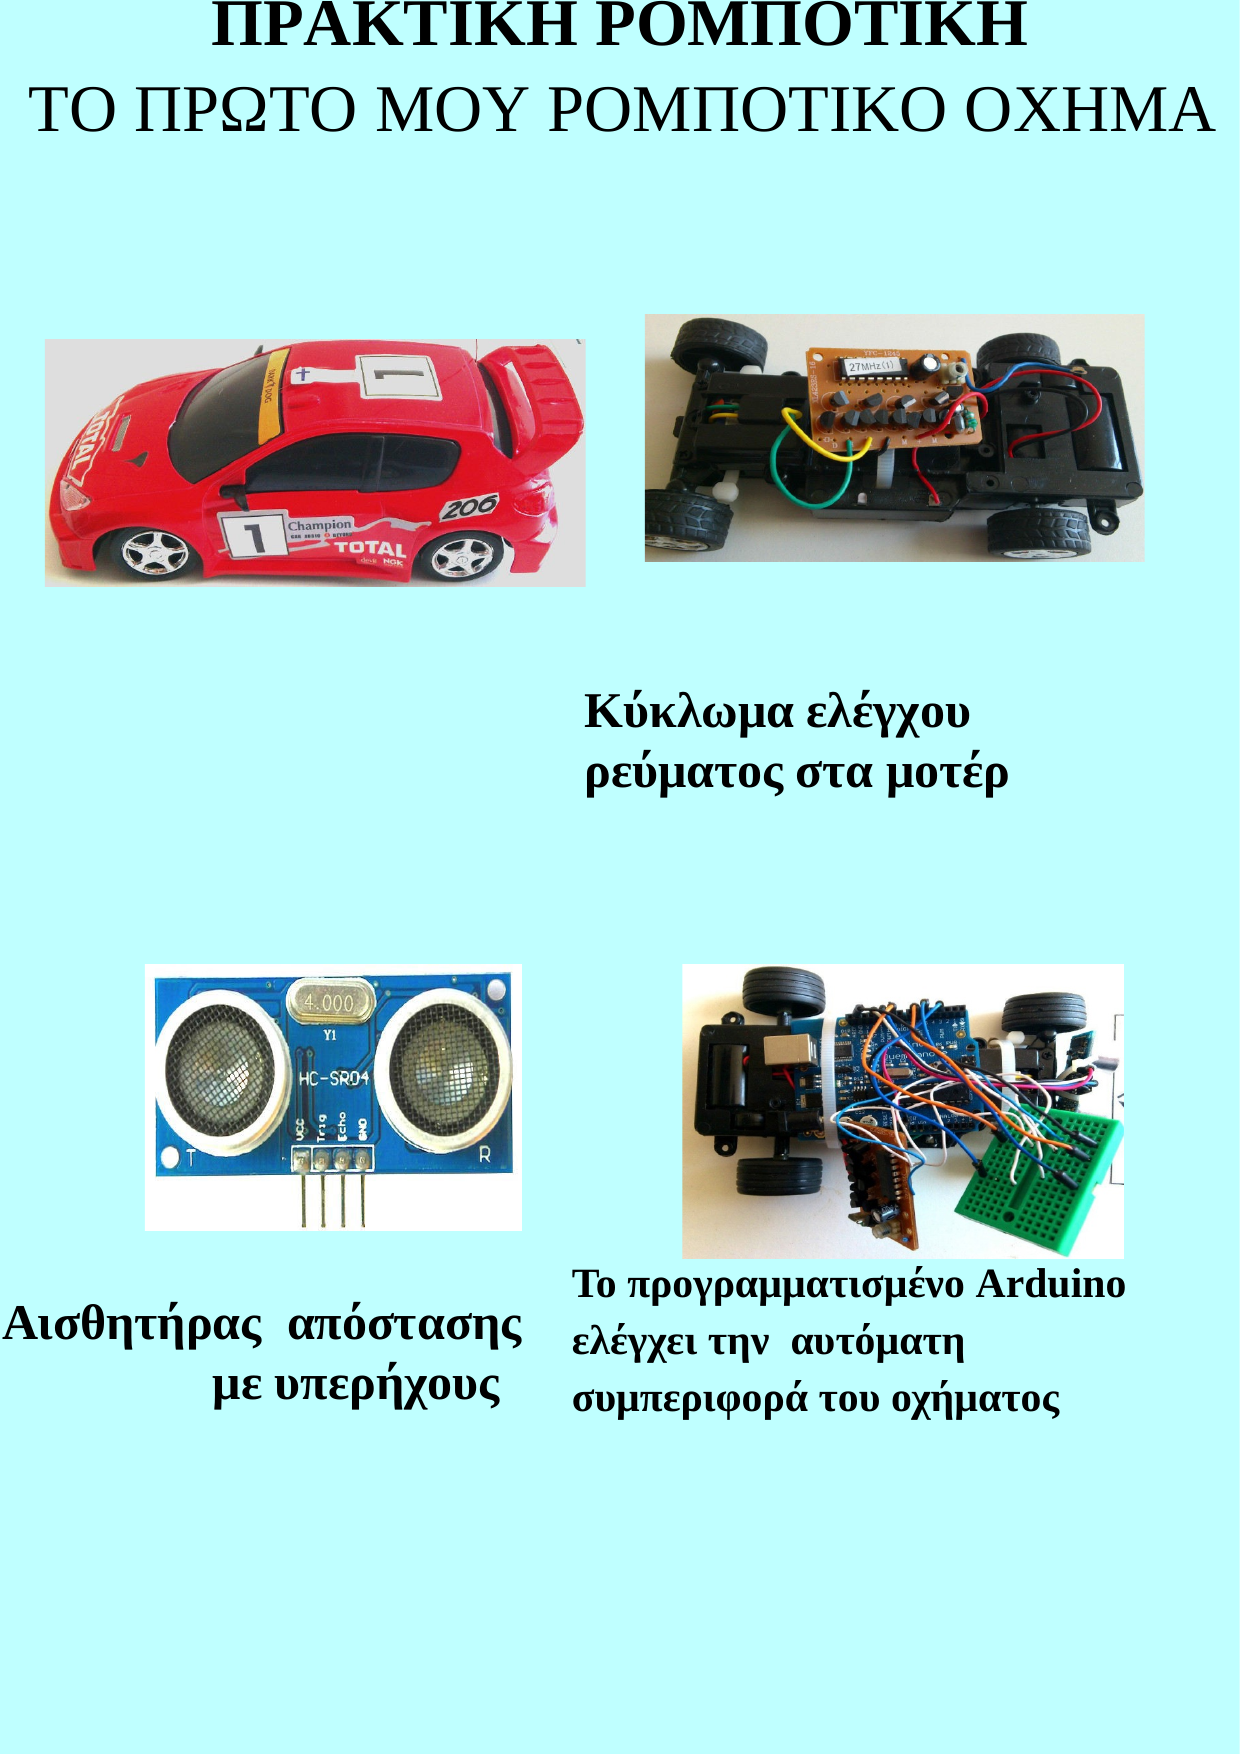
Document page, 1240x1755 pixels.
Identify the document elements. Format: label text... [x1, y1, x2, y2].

text_box [644, 314, 1145, 562]
text_box [144, 964, 522, 1231]
text_box Κύκλωμα ελέγχου ρεύματος στα μοτέρ [582, 677, 1145, 798]
text_box Αισθητήρας απόστασης με υπερήχους [0, 1289, 545, 1410]
text_box Το προγραμματισμένο Arduino ελέγχει την αυτόματη συμπεριφορά του οχήματος [569, 1277, 1240, 1421]
text_box ΠΡΑΚΤΙΚΗ ΡΟΜΠΟΤΙΚΗ ΤΟ ΠΡΩΤΟ ΜΟΥ ΡΟΜΠΟΤΙΚΟ ΟΧΗΜΑ [0, 0, 1240, 146]
text_box [44, 339, 586, 587]
text_box [682, 964, 1124, 1259]
